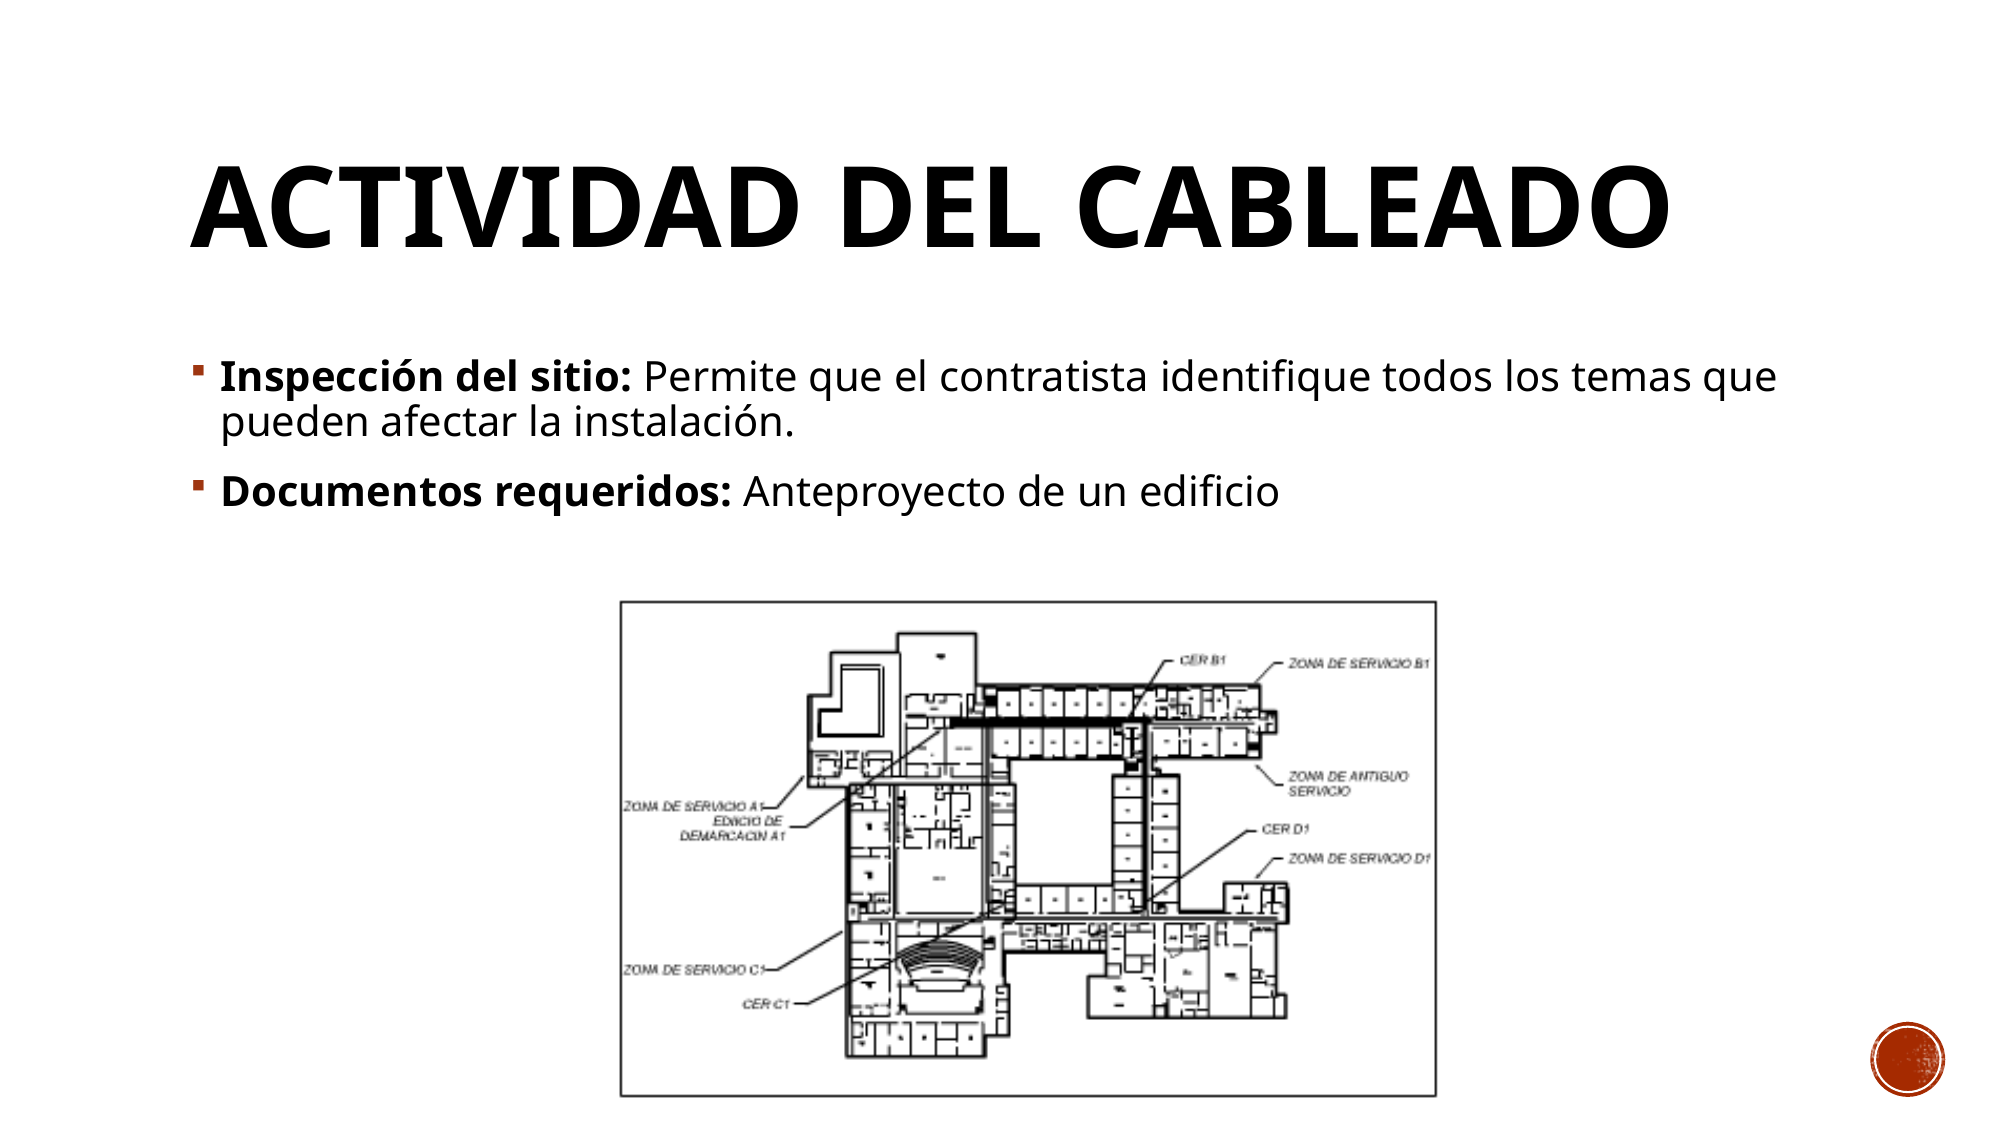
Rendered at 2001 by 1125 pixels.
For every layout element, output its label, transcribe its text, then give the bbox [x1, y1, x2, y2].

title Actividad del cableado [175, 79, 1826, 344]
picture [612, 591, 1450, 1125]
list Inspección del sitio: Permite que el contratista identifique todos los temas que pueden afectar la instalación. Documentos requeridos: Anteproyecto de un edificio [175, 348, 1826, 1013]
